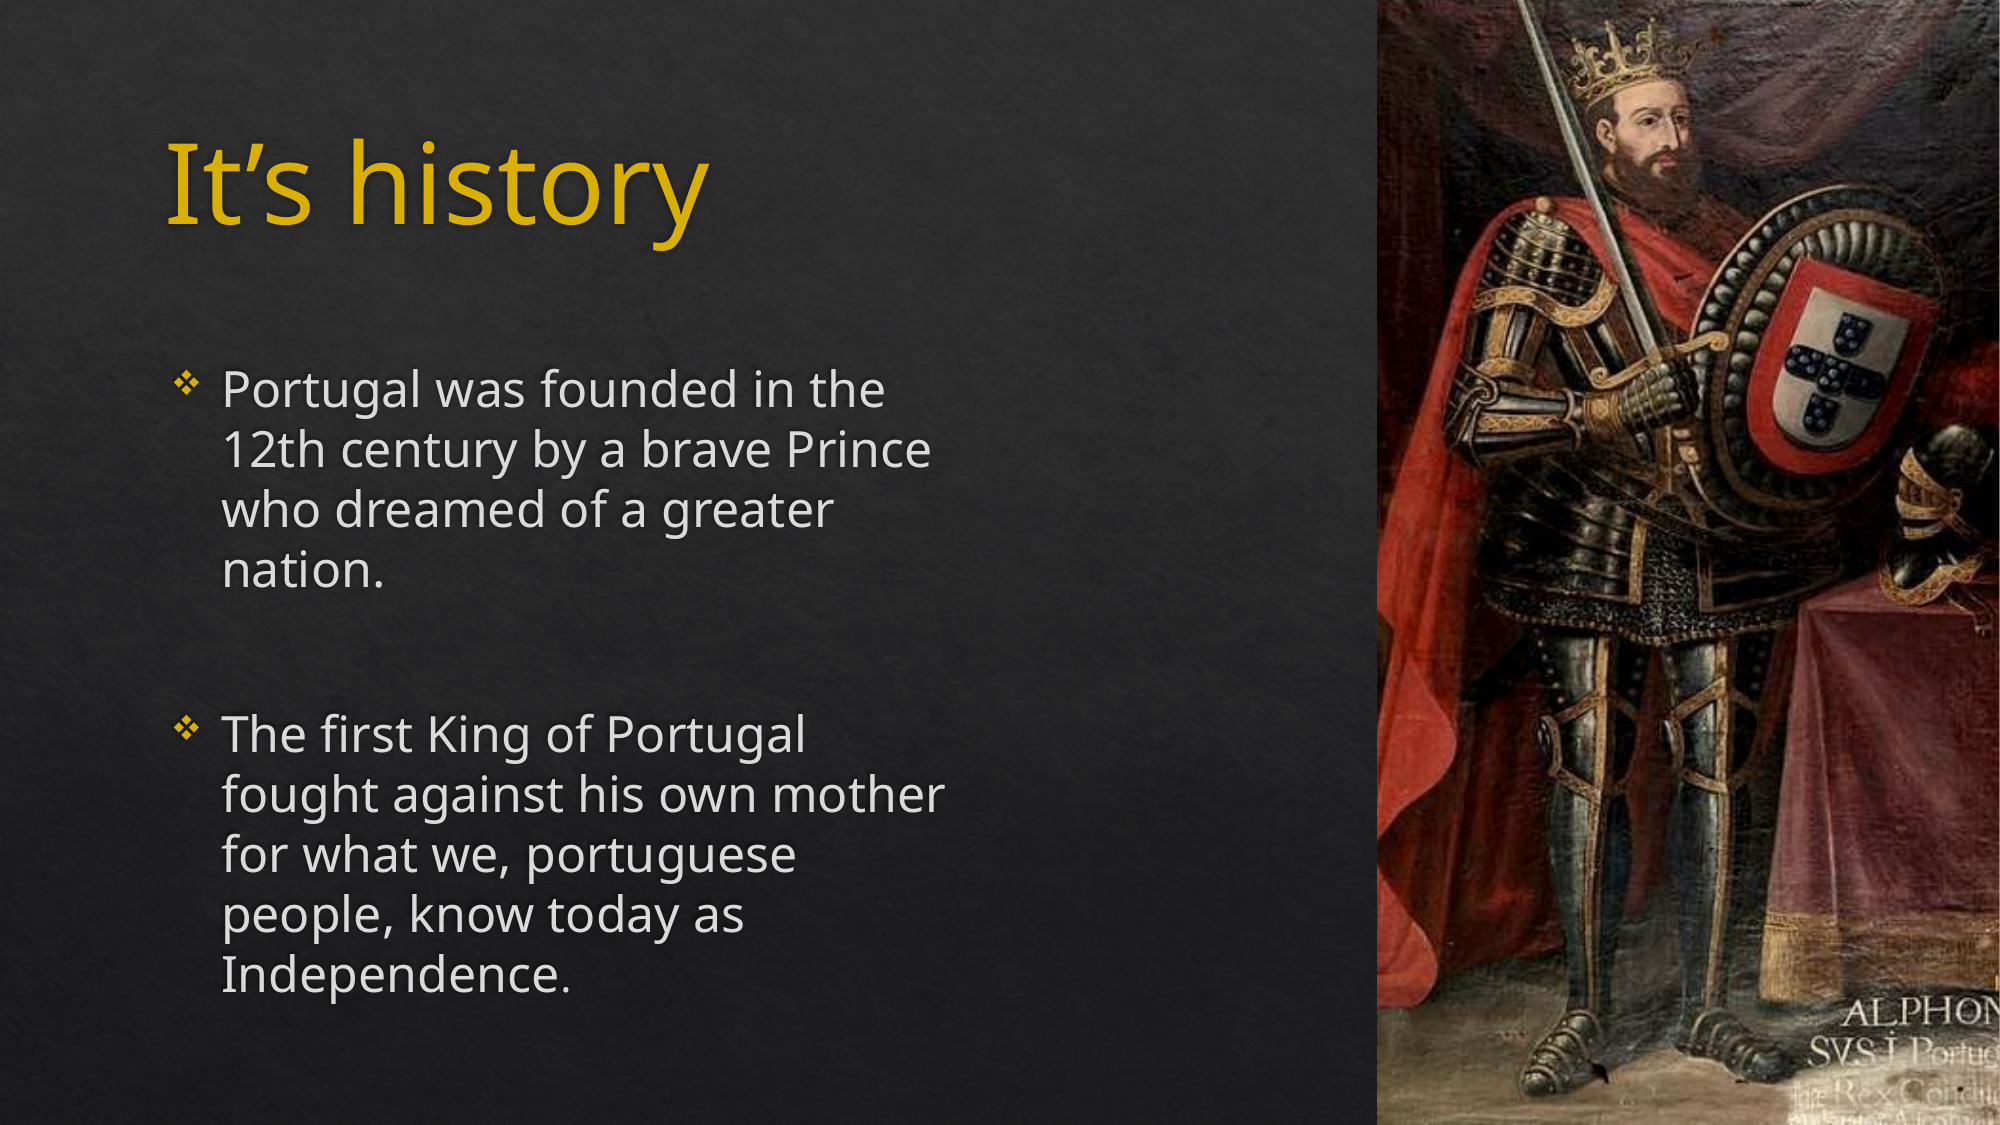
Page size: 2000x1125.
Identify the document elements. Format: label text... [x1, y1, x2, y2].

picture [1377, 0, 2000, 1125]
title It’s history [149, 99, 1369, 260]
list Portugal was founded in the 12th century by a brave Prince who dreamed of a greater nation. The first King of Portugal fought against his own mother for what we, portuguese people, know today as Independence. [149, 349, 980, 1016]
